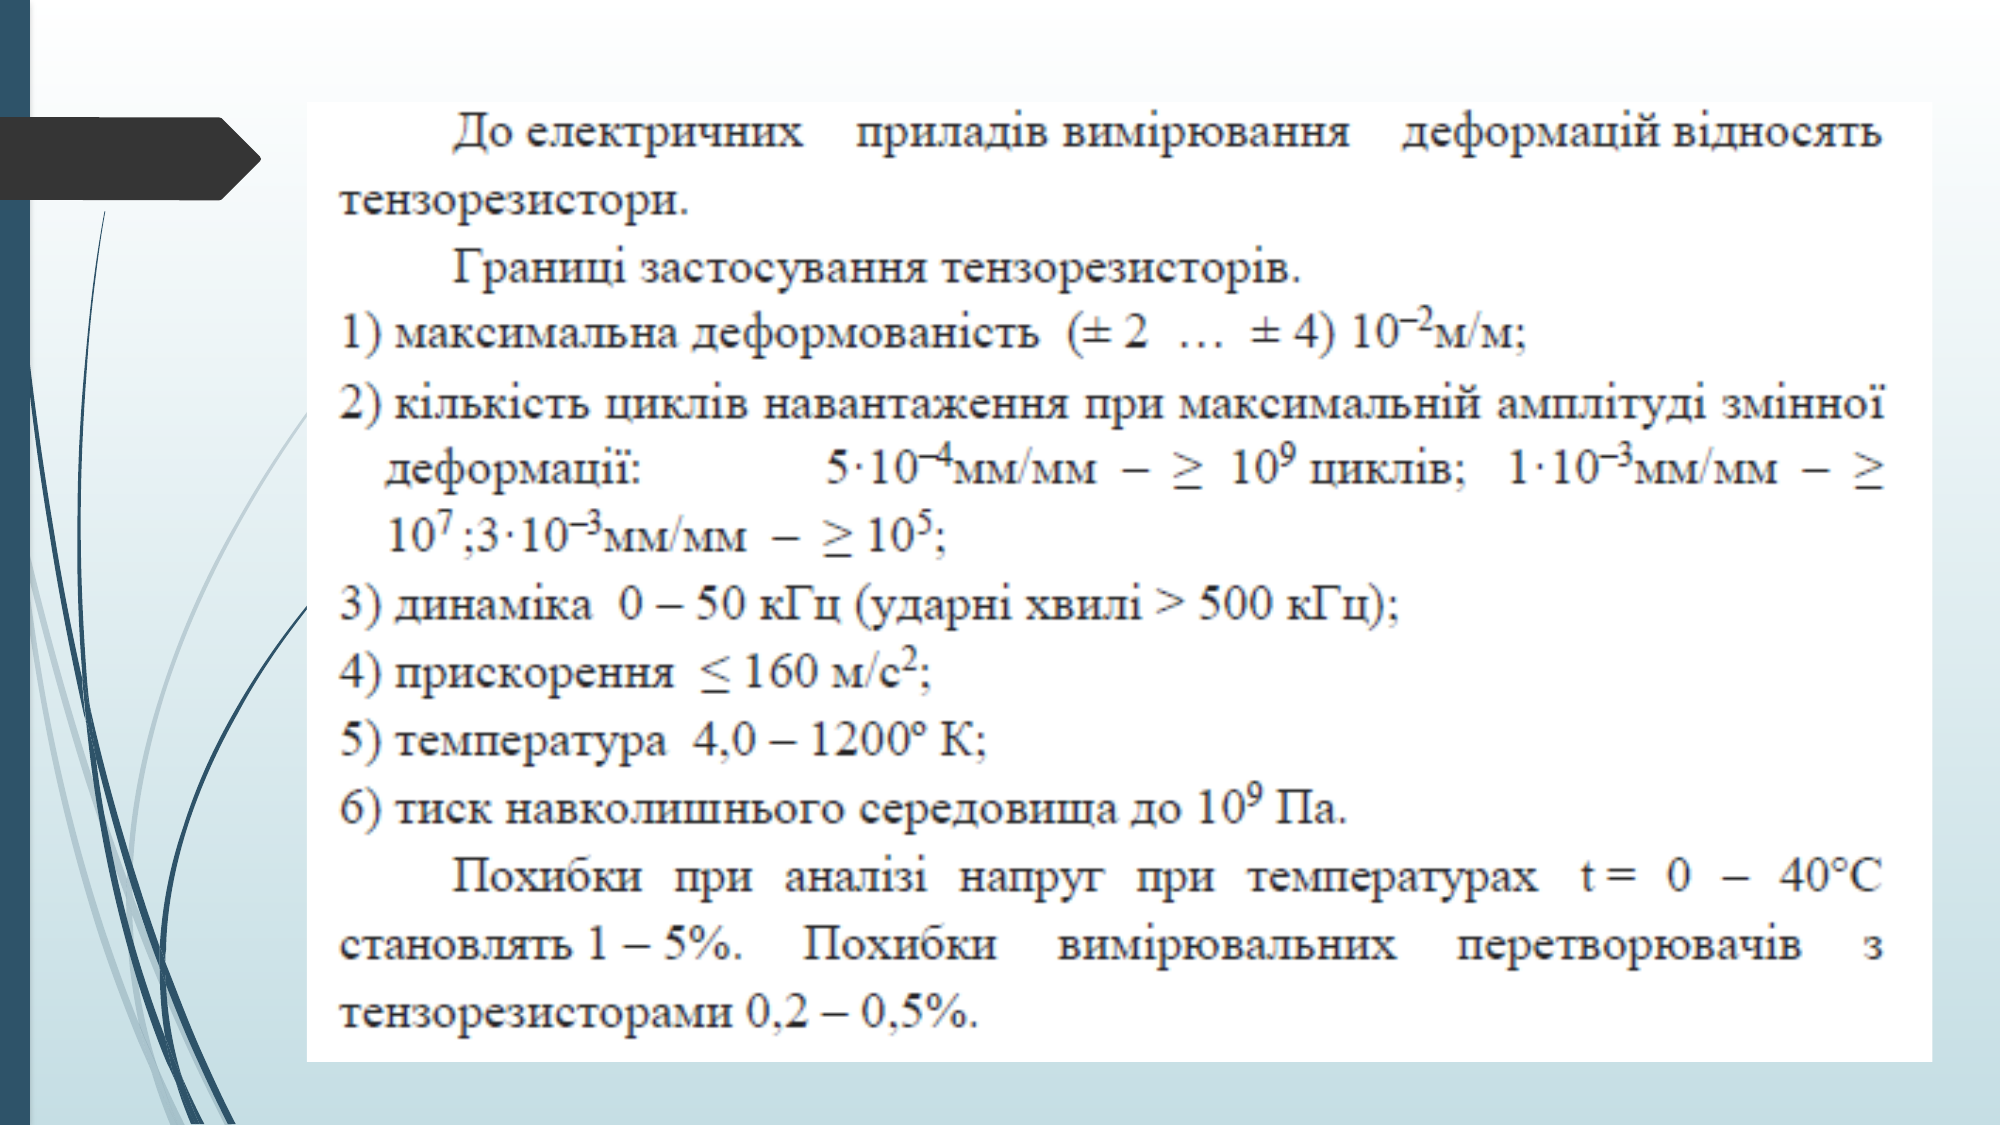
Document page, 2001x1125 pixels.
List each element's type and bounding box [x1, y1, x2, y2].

list [306, 102, 1933, 1062]
